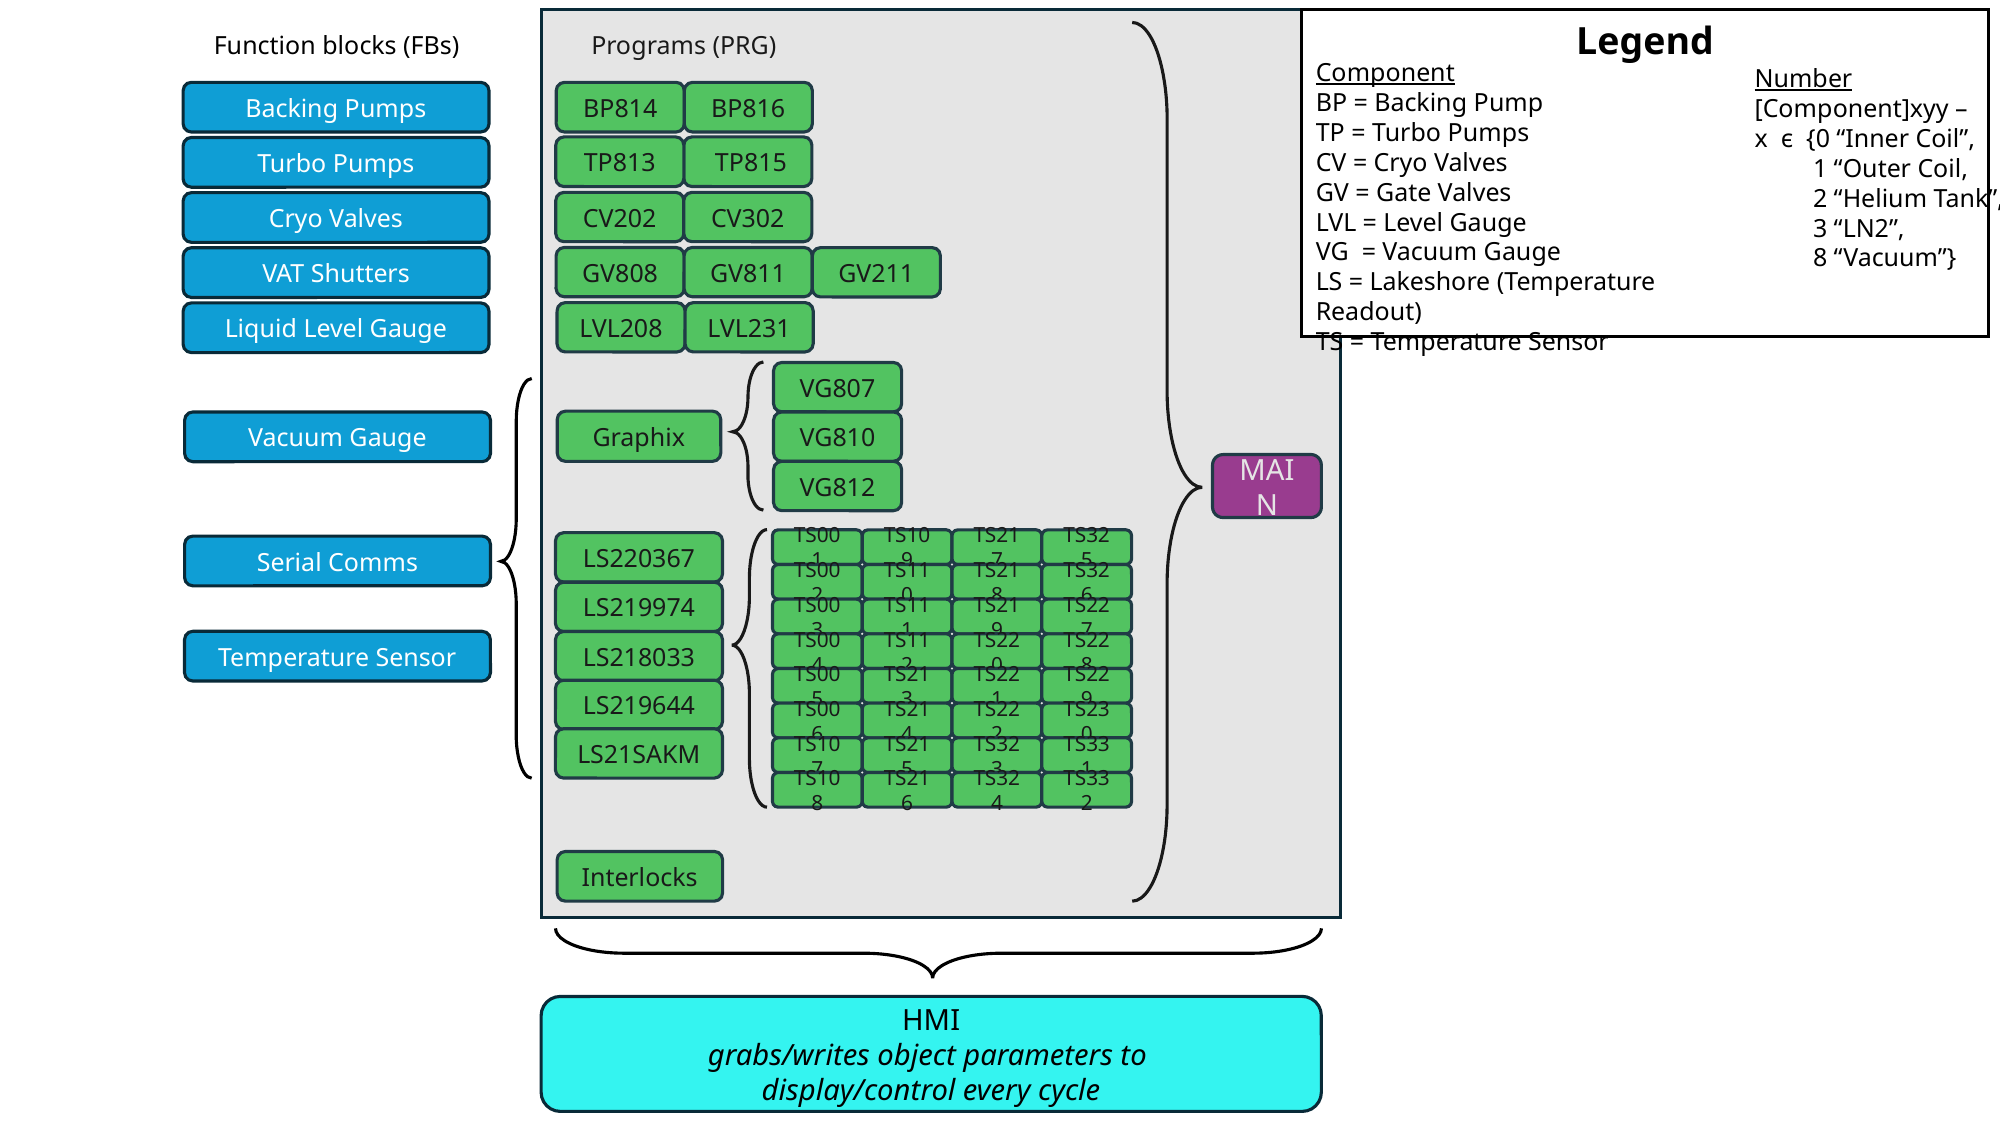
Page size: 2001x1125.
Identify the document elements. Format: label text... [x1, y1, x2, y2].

text_box [553, 928, 1323, 979]
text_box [1300, 8, 2000, 338]
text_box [160, 22, 1133, 902]
text_box [540, 8, 1342, 919]
text_box HMI grabs/writes object parameters to display/control every cycle [539, 994, 1323, 1113]
